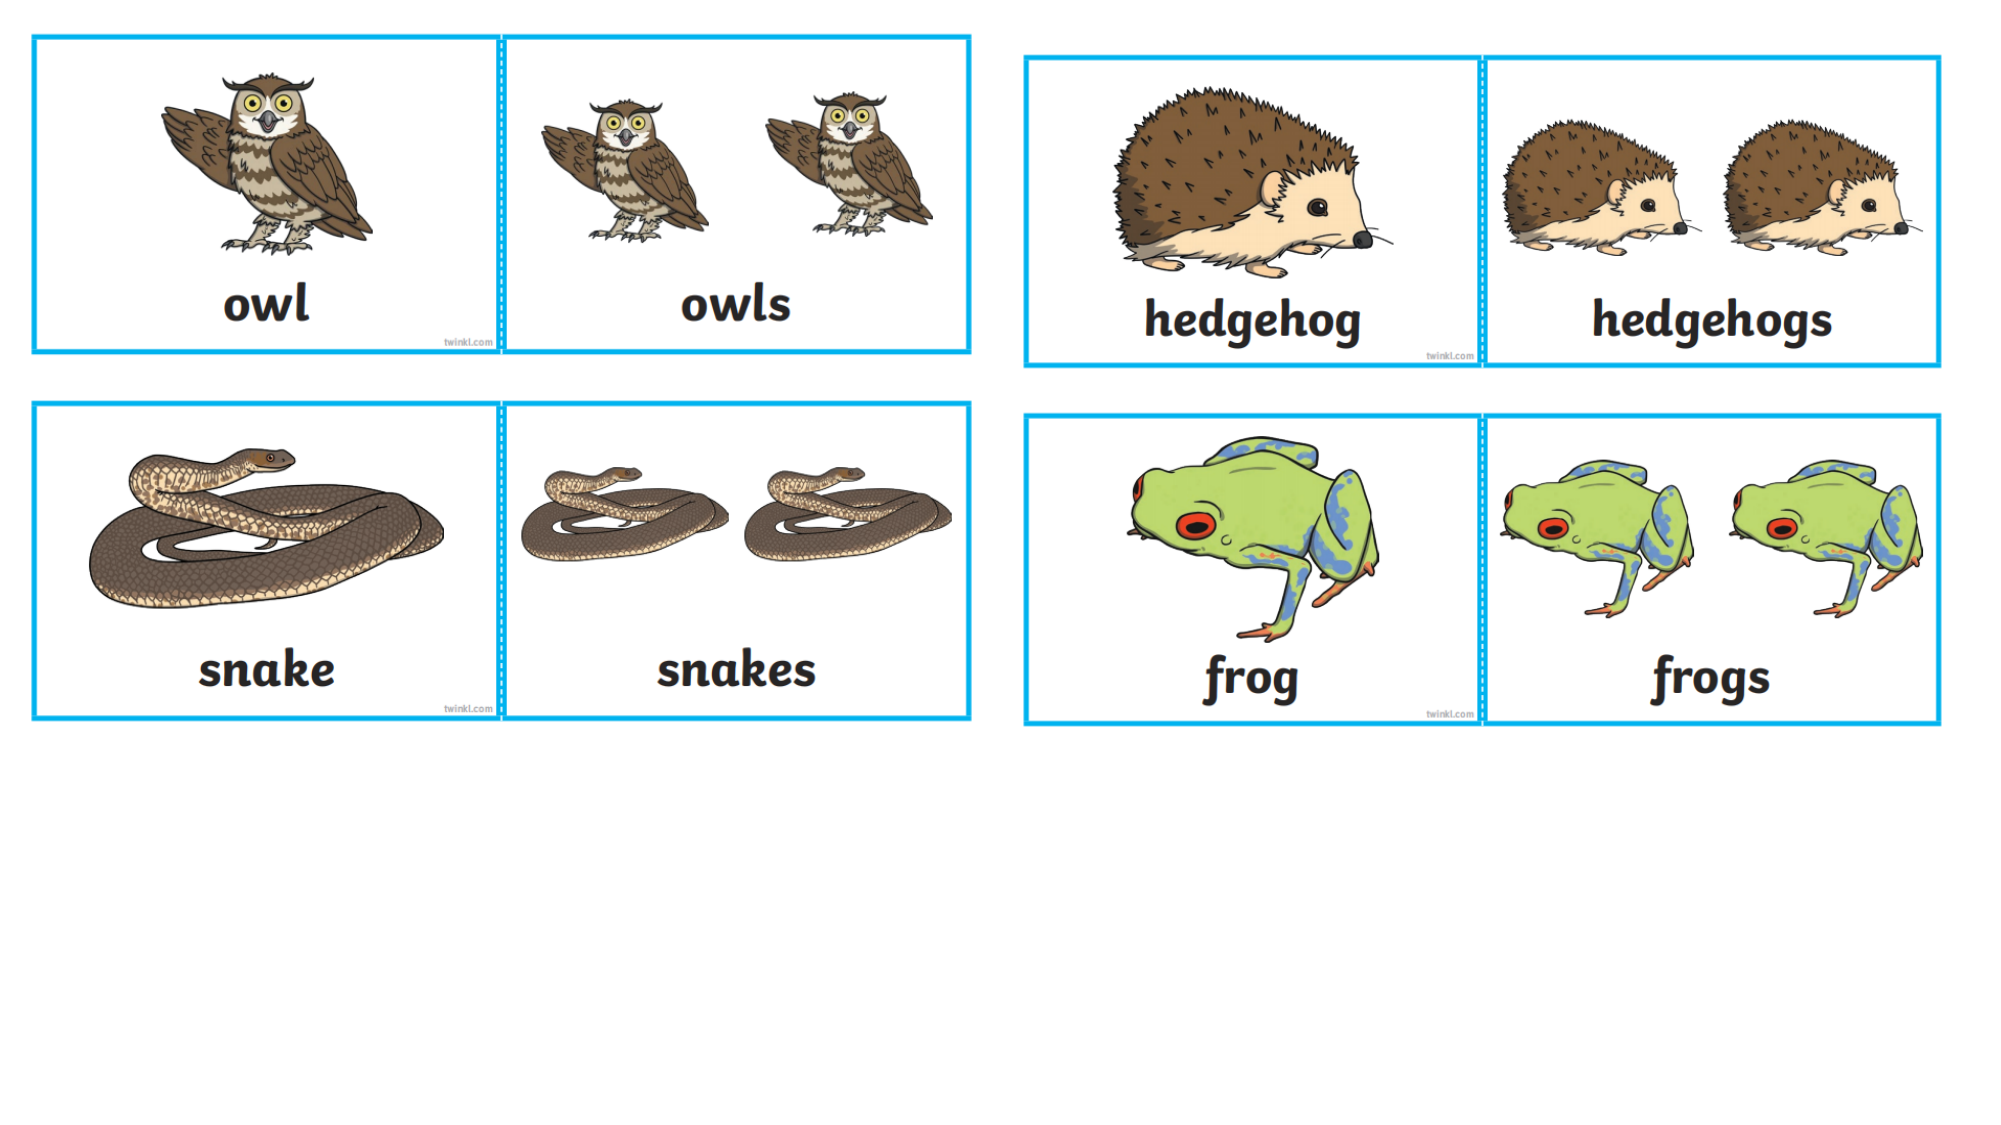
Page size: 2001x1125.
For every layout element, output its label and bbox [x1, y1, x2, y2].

picture [0, 19, 1965, 751]
